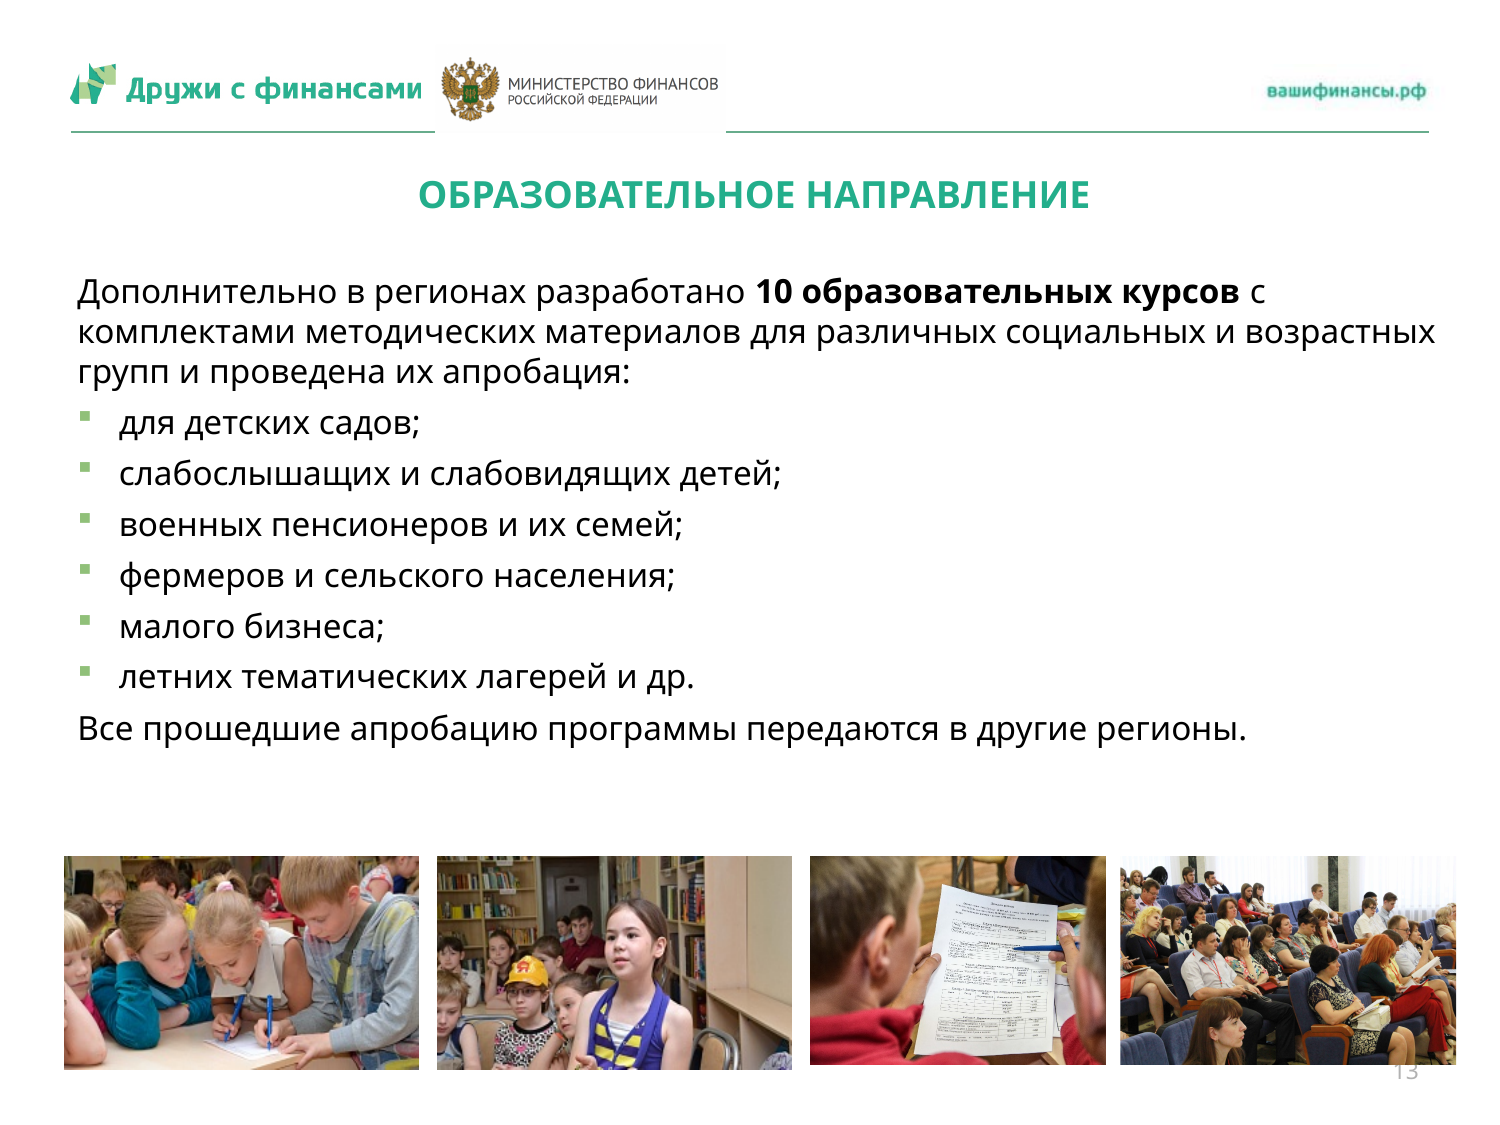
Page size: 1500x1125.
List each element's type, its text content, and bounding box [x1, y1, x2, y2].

title ОБРАЗОВАТЕЛЬНОЕ НАПРАВЛЕНИЕ [75, 165, 1434, 263]
picture [1120, 856, 1457, 1065]
picture [435, 44, 726, 133]
picture [437, 856, 792, 1070]
picture [1251, 64, 1500, 122]
picture [64, 856, 419, 1070]
picture [810, 856, 1106, 1065]
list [70, 63, 421, 104]
slide_number 13 [1083, 1042, 1434, 1102]
text_box Дополнительно в регионах разработано 10 образовательных курсов с комплектами методических материалов для различных социальных и возрастных групп и проведена их апробация: для детских садов; слабослышащих и слабовидящих детей; военных пенсионеров и их семей; фермеров и сельского населения; малого бизнеса; летних тематических лагерей и др. Все прошедшие апробацию программы передаются в другие регионы. [64, 263, 1457, 800]
